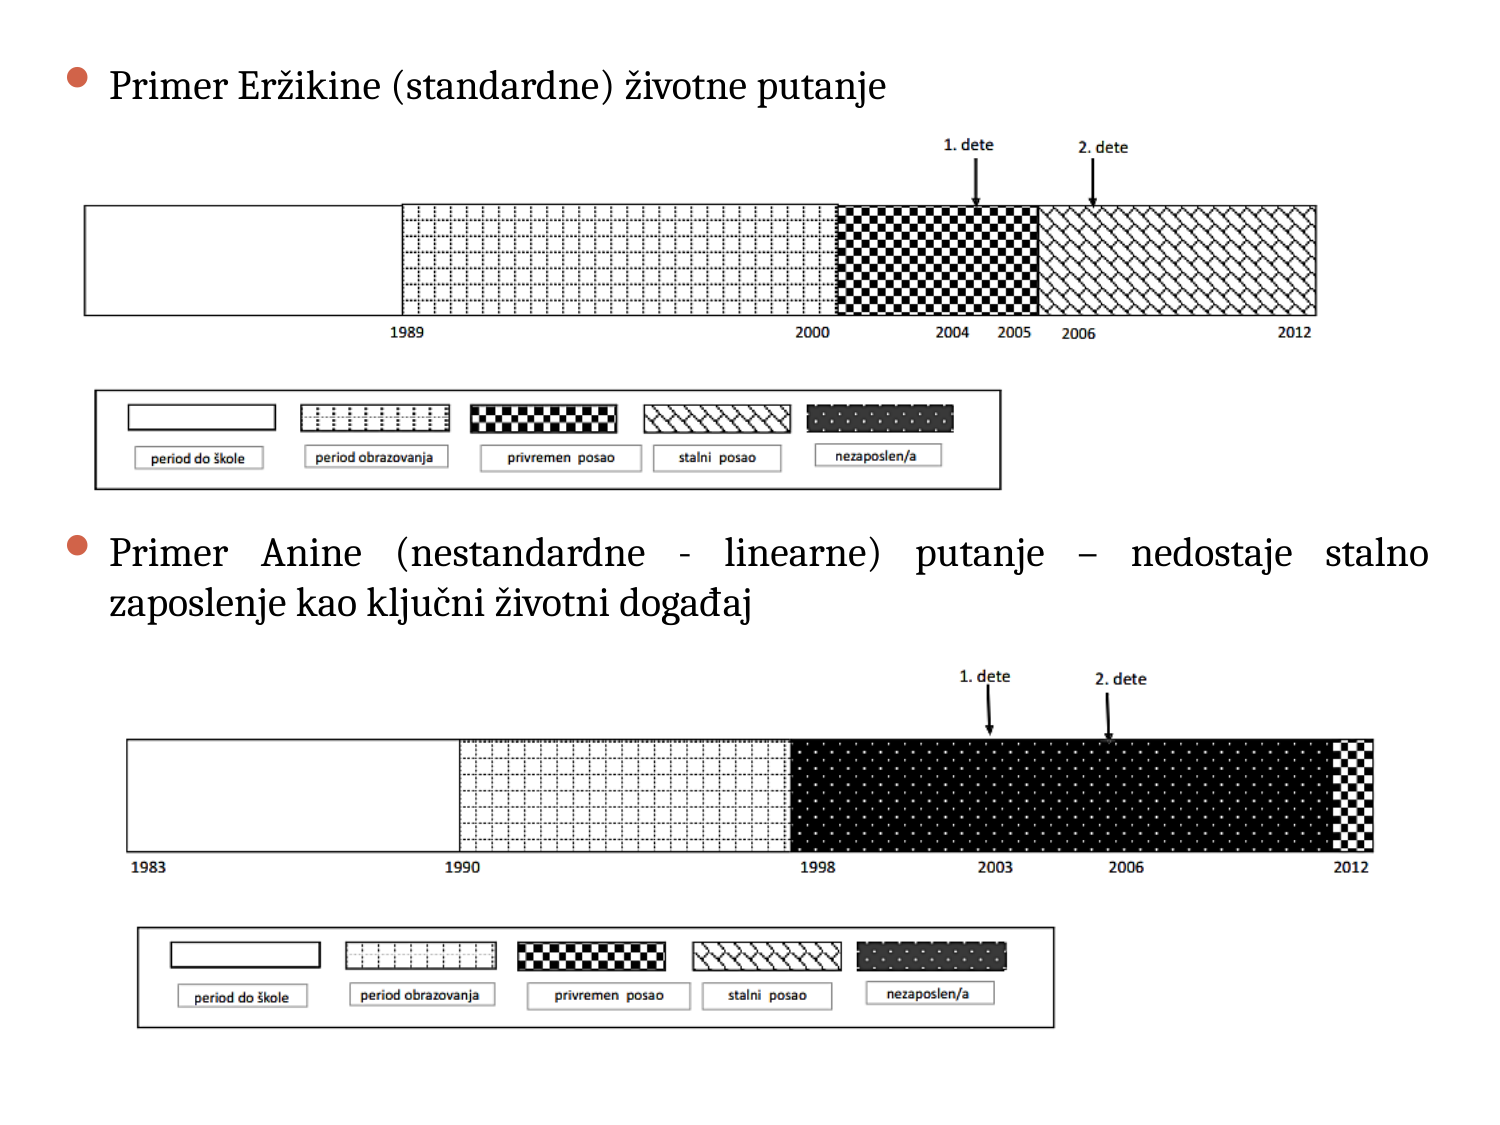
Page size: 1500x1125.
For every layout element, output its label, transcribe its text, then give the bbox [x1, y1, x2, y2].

picture [56, 649, 1455, 1051]
list Primer Eržikine (standardne) životne putanje Primer Anine (nestandardne - linearne) putanje – nedostaje stalno zaposlenje kao ključni životni događaj [49, 50, 1445, 659]
picture [37, 121, 1376, 503]
